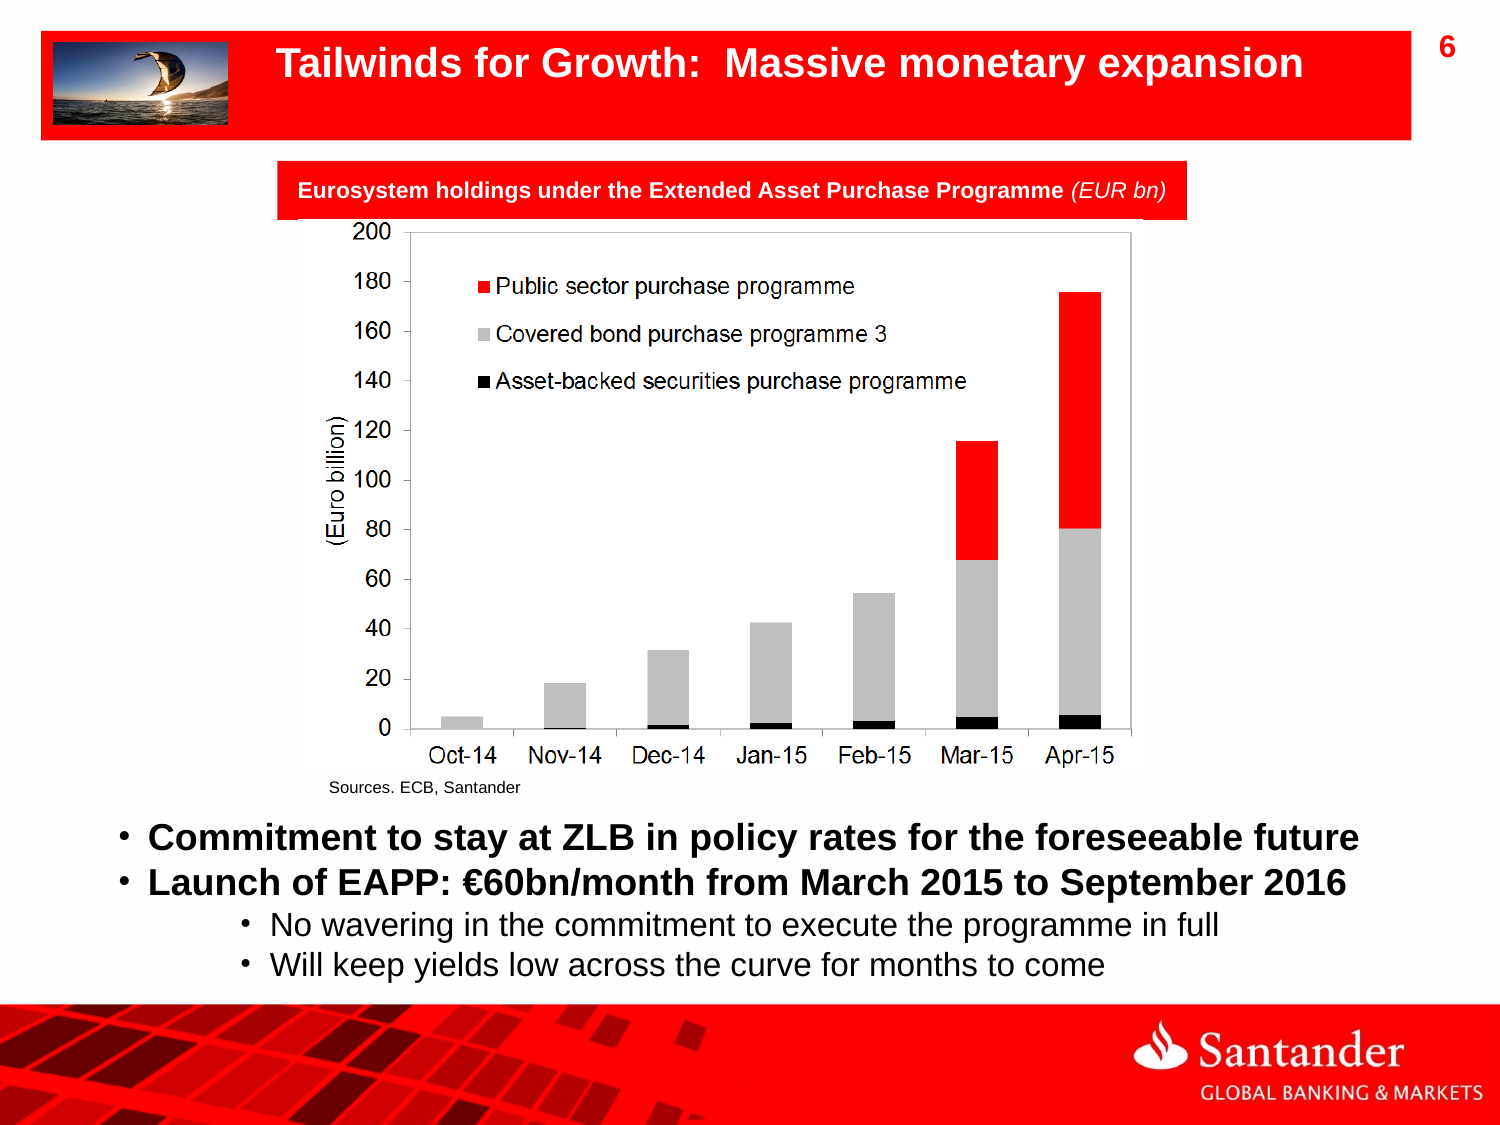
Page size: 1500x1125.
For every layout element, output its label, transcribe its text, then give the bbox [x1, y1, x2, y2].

picture [0, 0, 1500, 1125]
text_box Eurosystem holdings under the Extended Asset Purchase Programme (EUR bn) [277, 160, 1187, 220]
text_box Tailwinds for Growth: Massive monetary expansion [41, 30, 1412, 141]
text_box Sources. ECB, Santander [314, 779, 536, 804]
text_box Commitment to stay at ZLB in policy rates for the foreseeable future Launch of EAPP: €60bn/month from March 2015 to September 2016 No wavering in the commitment to execute the programme in full Will keep yields low across the curve for months to come [103, 806, 1447, 1081]
text_box 6 [1328, 21, 1472, 97]
